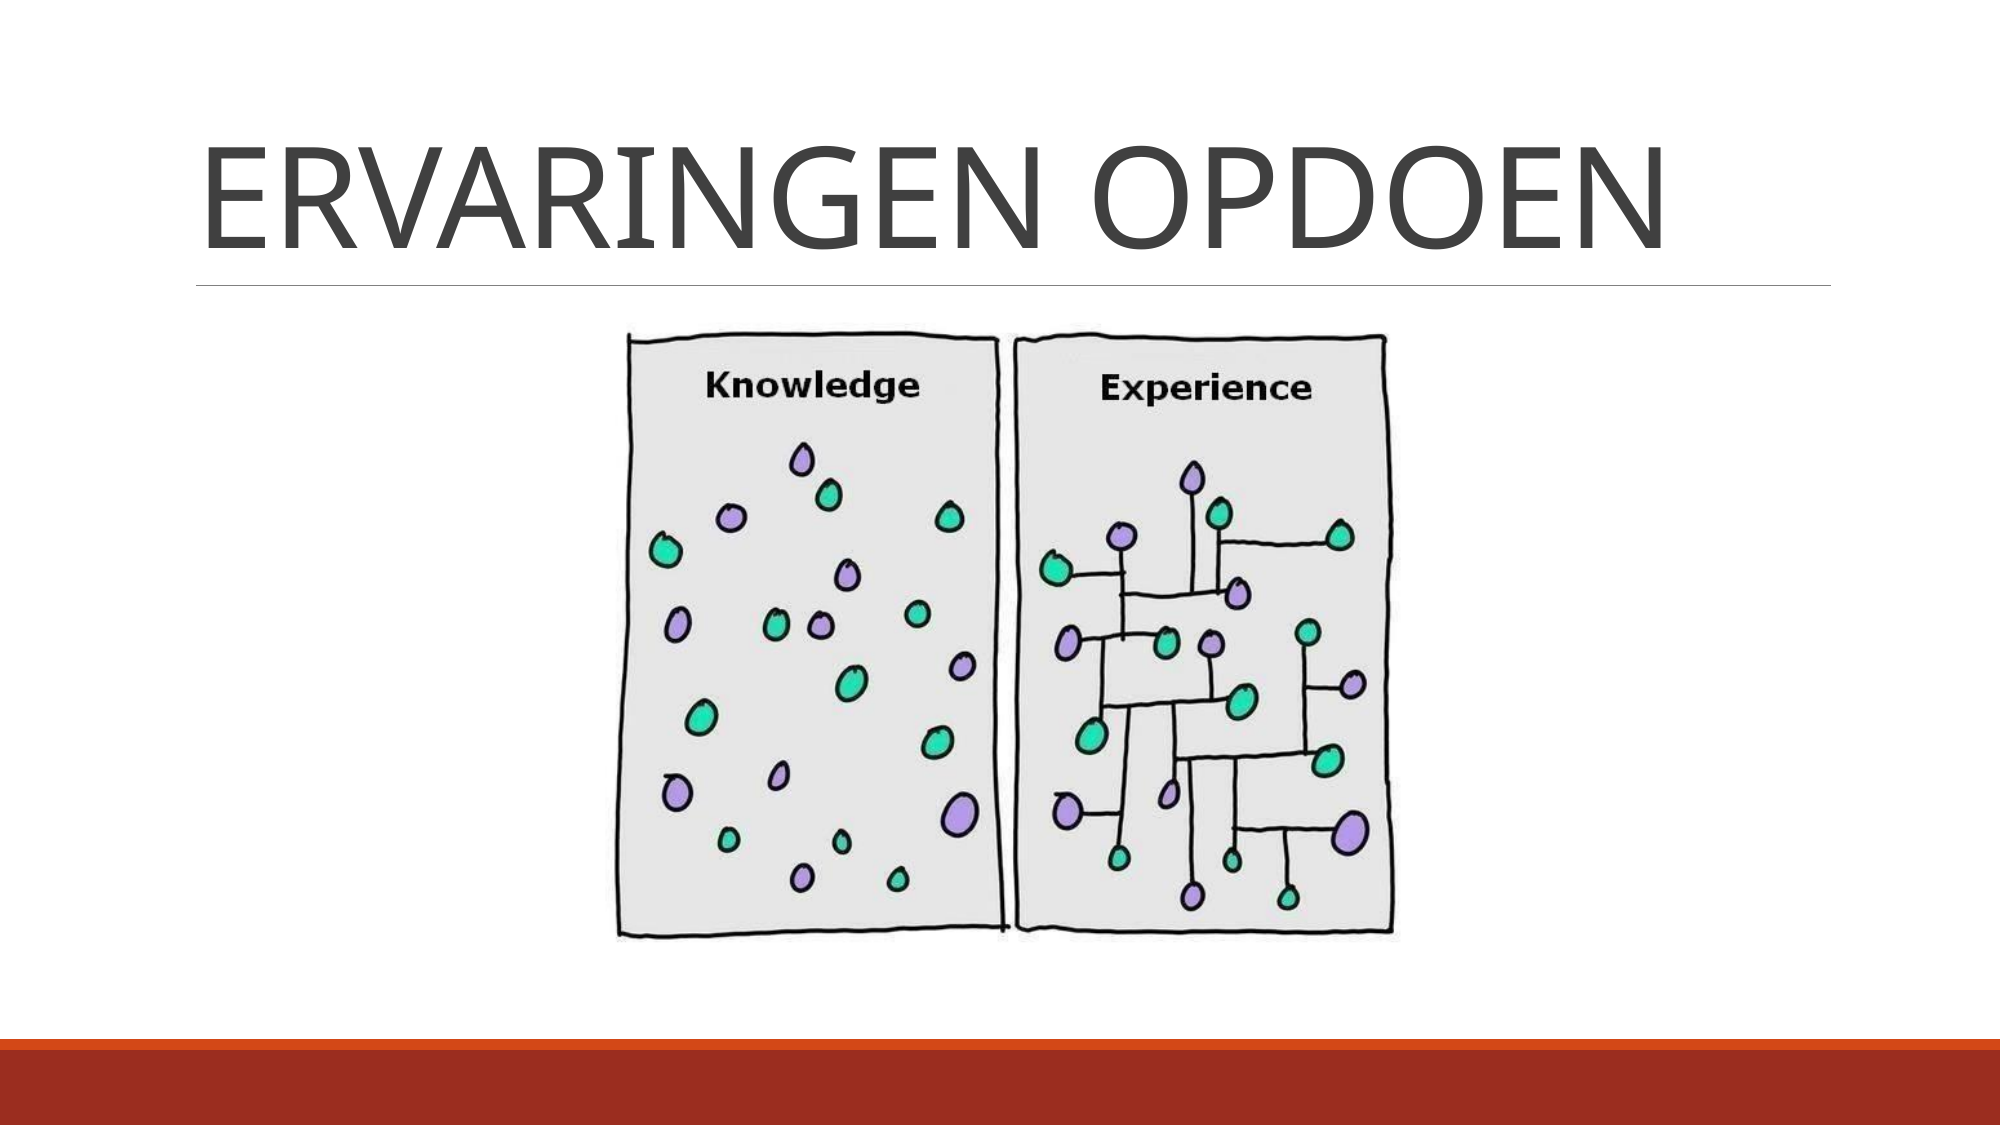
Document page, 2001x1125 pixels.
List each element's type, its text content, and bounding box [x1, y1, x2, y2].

title Ervaringen opdoen [180, 47, 1830, 285]
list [584, 302, 1425, 964]
